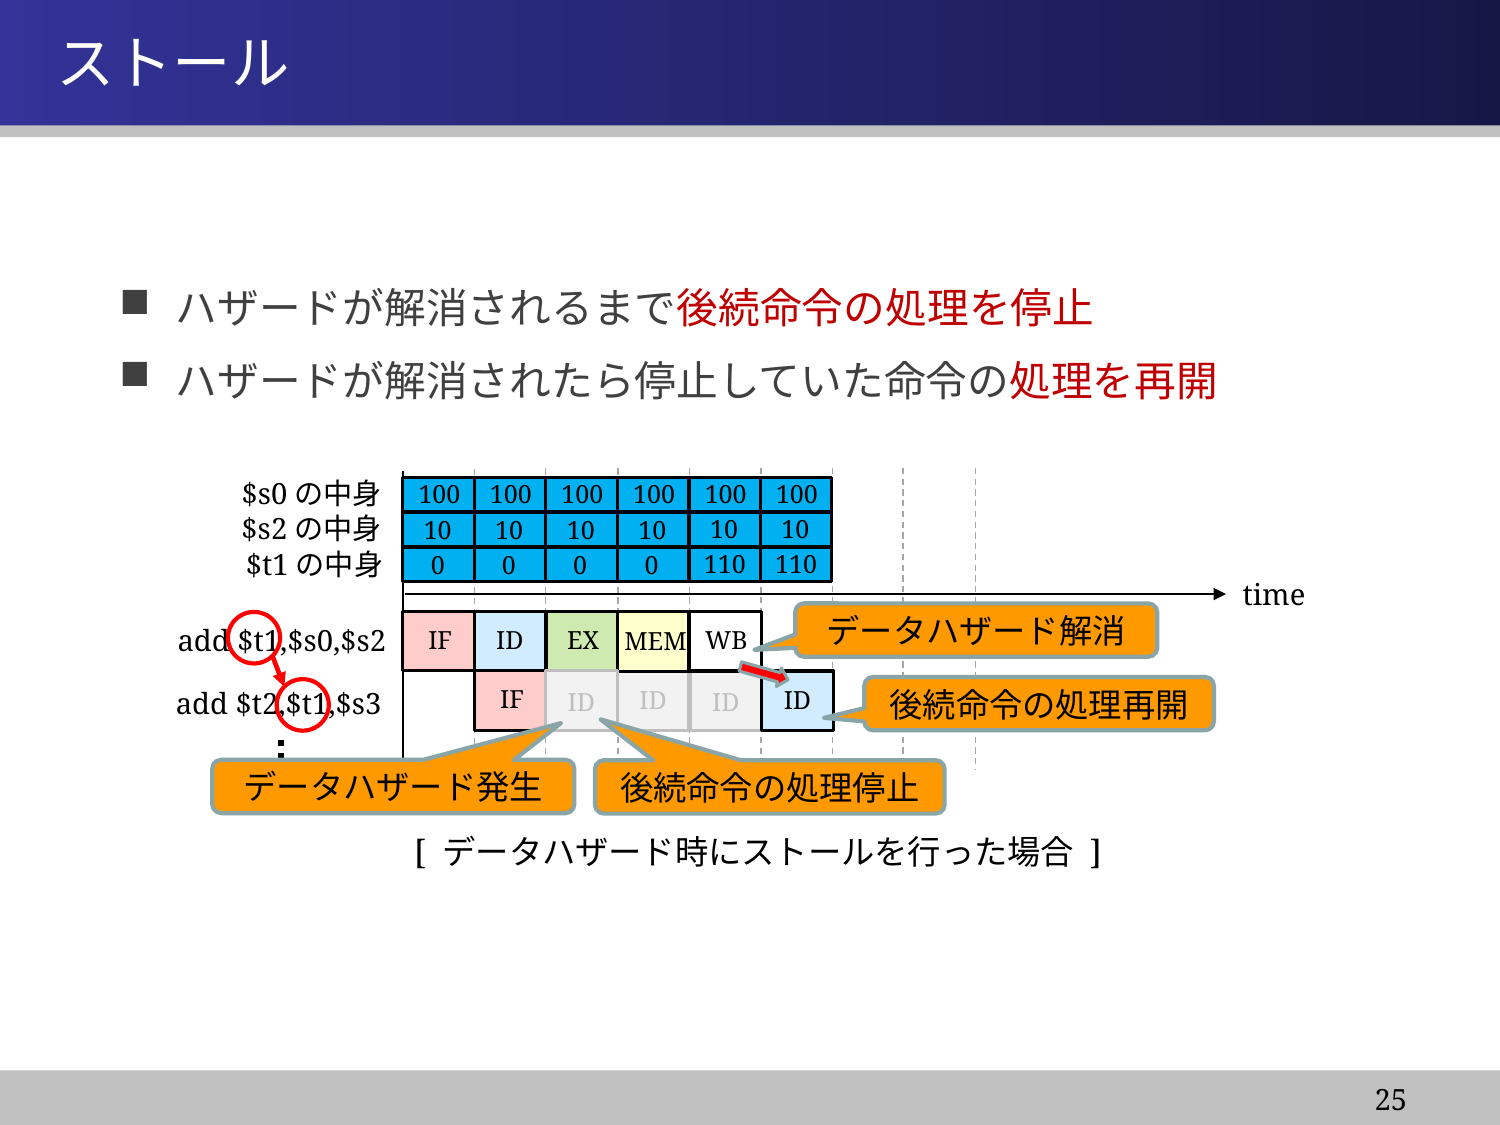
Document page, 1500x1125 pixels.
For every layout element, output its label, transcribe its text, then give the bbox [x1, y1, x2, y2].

text_box [ データハザード時にストールを行った場合 ] [399, 824, 1117, 879]
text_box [620, 471, 758, 588]
text_box $t1の中身 [231, 554, 397, 589]
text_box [760, 471, 834, 588]
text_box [474, 602, 976, 771]
text_box データハザード解消 [980, 602, 1160, 659]
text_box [402, 470, 619, 588]
text_box add $t1,$s0,$s2 [271, 614, 397, 665]
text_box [474, 467, 976, 593]
text_box ハザードが解消されるまで後続命令の処理を停止 ハザードが解消されたら停止していた命令の処理を再開 [104, 264, 1500, 413]
text_box add $t2,$t1,$s3 [160, 677, 285, 728]
text_box $s0の中身 [226, 467, 397, 518]
text_box 後続命令の処理停止 [592, 779, 947, 816]
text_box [619, 611, 792, 731]
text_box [402, 611, 619, 731]
text_box [225, 609, 283, 666]
text_box データハザード発生 [210, 745, 577, 816]
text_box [761, 670, 834, 731]
text_box time [1227, 568, 1321, 619]
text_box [545, 670, 618, 731]
slide_number 25 [1071, 1085, 1422, 1118]
text_box add $t2,$t1,$s3 [311, 677, 396, 728]
text_box 後続命令の処理再開 [980, 674, 1217, 733]
text_box [274, 677, 331, 733]
title ストール [41, 21, 1067, 102]
text_box $s2の中身 [226, 518, 396, 554]
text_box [272, 655, 285, 687]
text_box add $t1,$s0,$s2 [162, 614, 244, 665]
